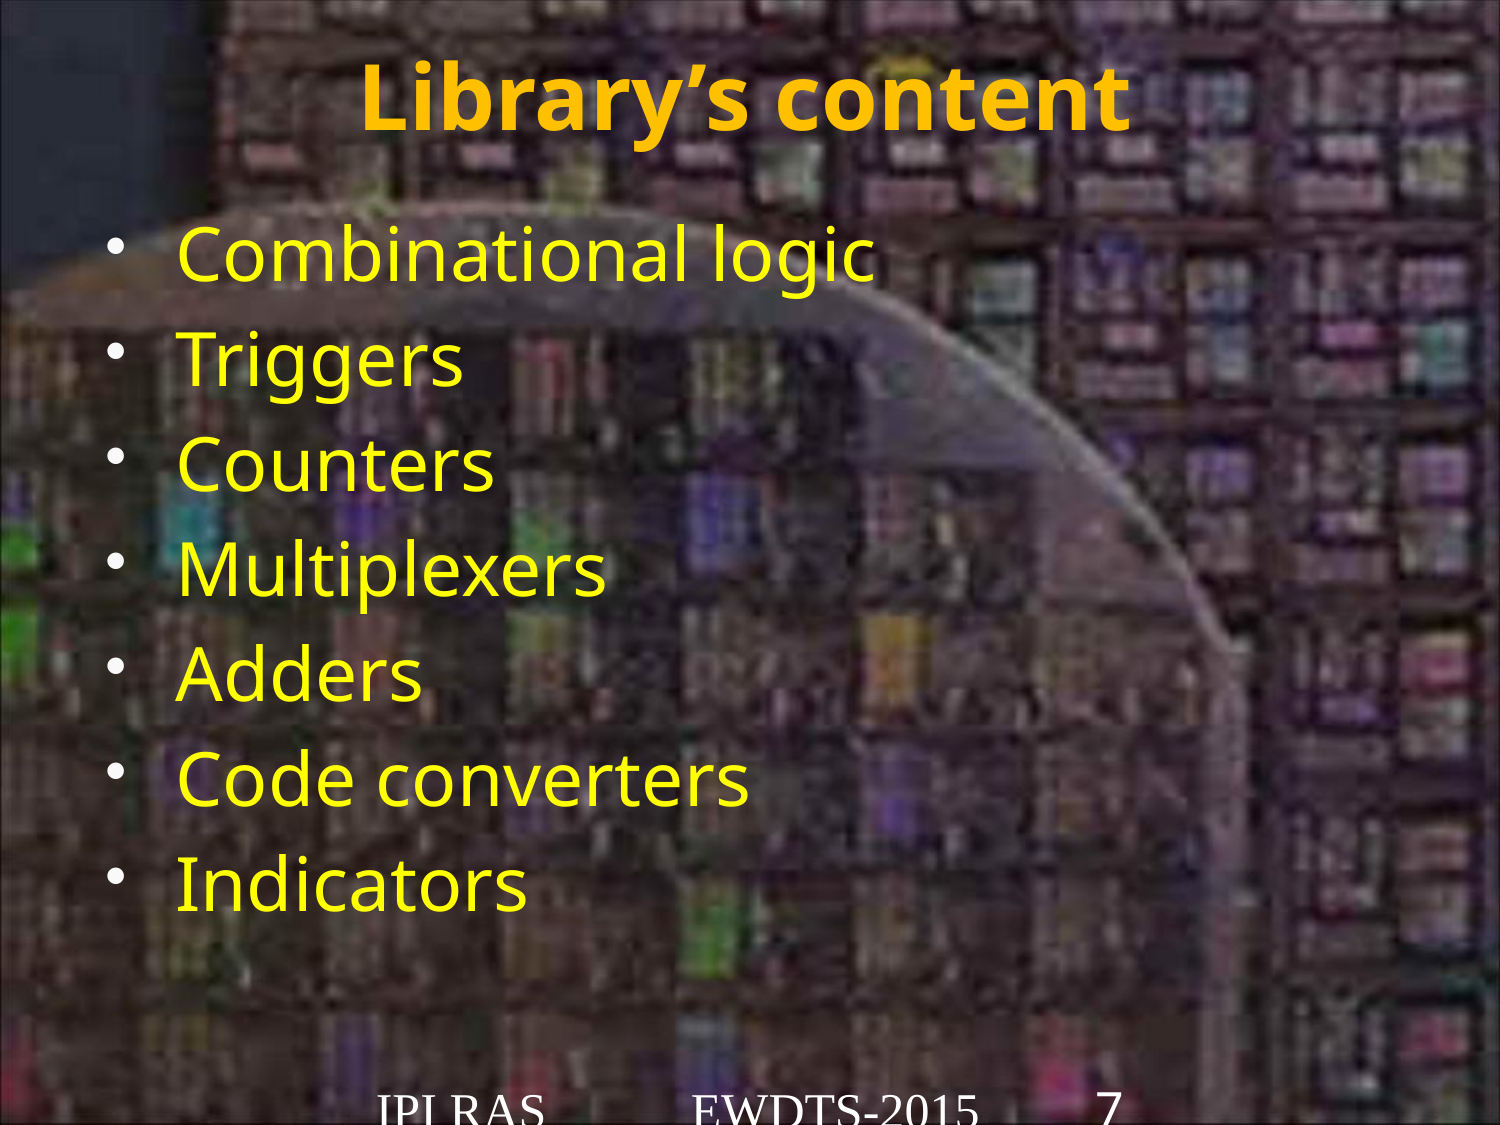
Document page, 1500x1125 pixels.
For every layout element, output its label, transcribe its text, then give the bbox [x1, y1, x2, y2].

title Library’s content [70, 0, 1421, 188]
list Combinational logic Triggers Counters Multiplexers Adders Code converters Indicators [70, 198, 1421, 972]
text_box IPI RAS EWDTS-2015 7 [46, 1019, 1454, 1125]
picture [0, 0, 1500, 1125]
